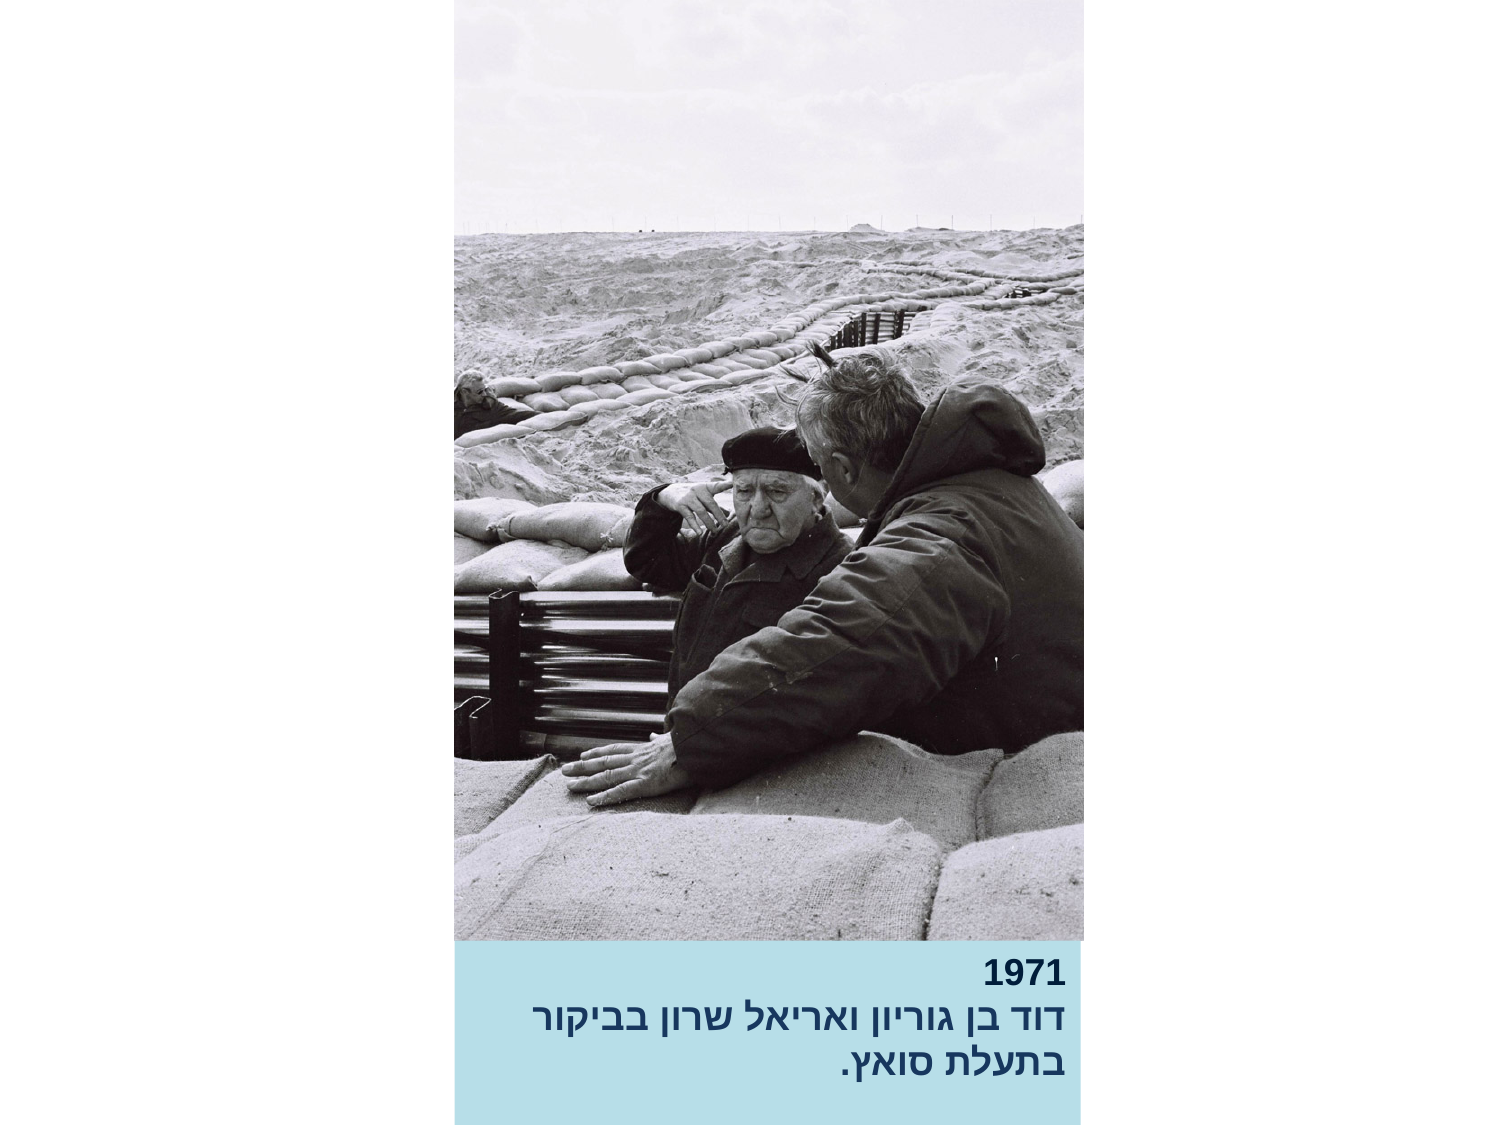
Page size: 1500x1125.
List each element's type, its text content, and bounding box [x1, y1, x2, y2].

text_box 1971 דוד בן גוריון ואריאל שרון בביקור בתעלת סואץ. [454, 949, 1081, 1125]
picture [454, 0, 1084, 941]
